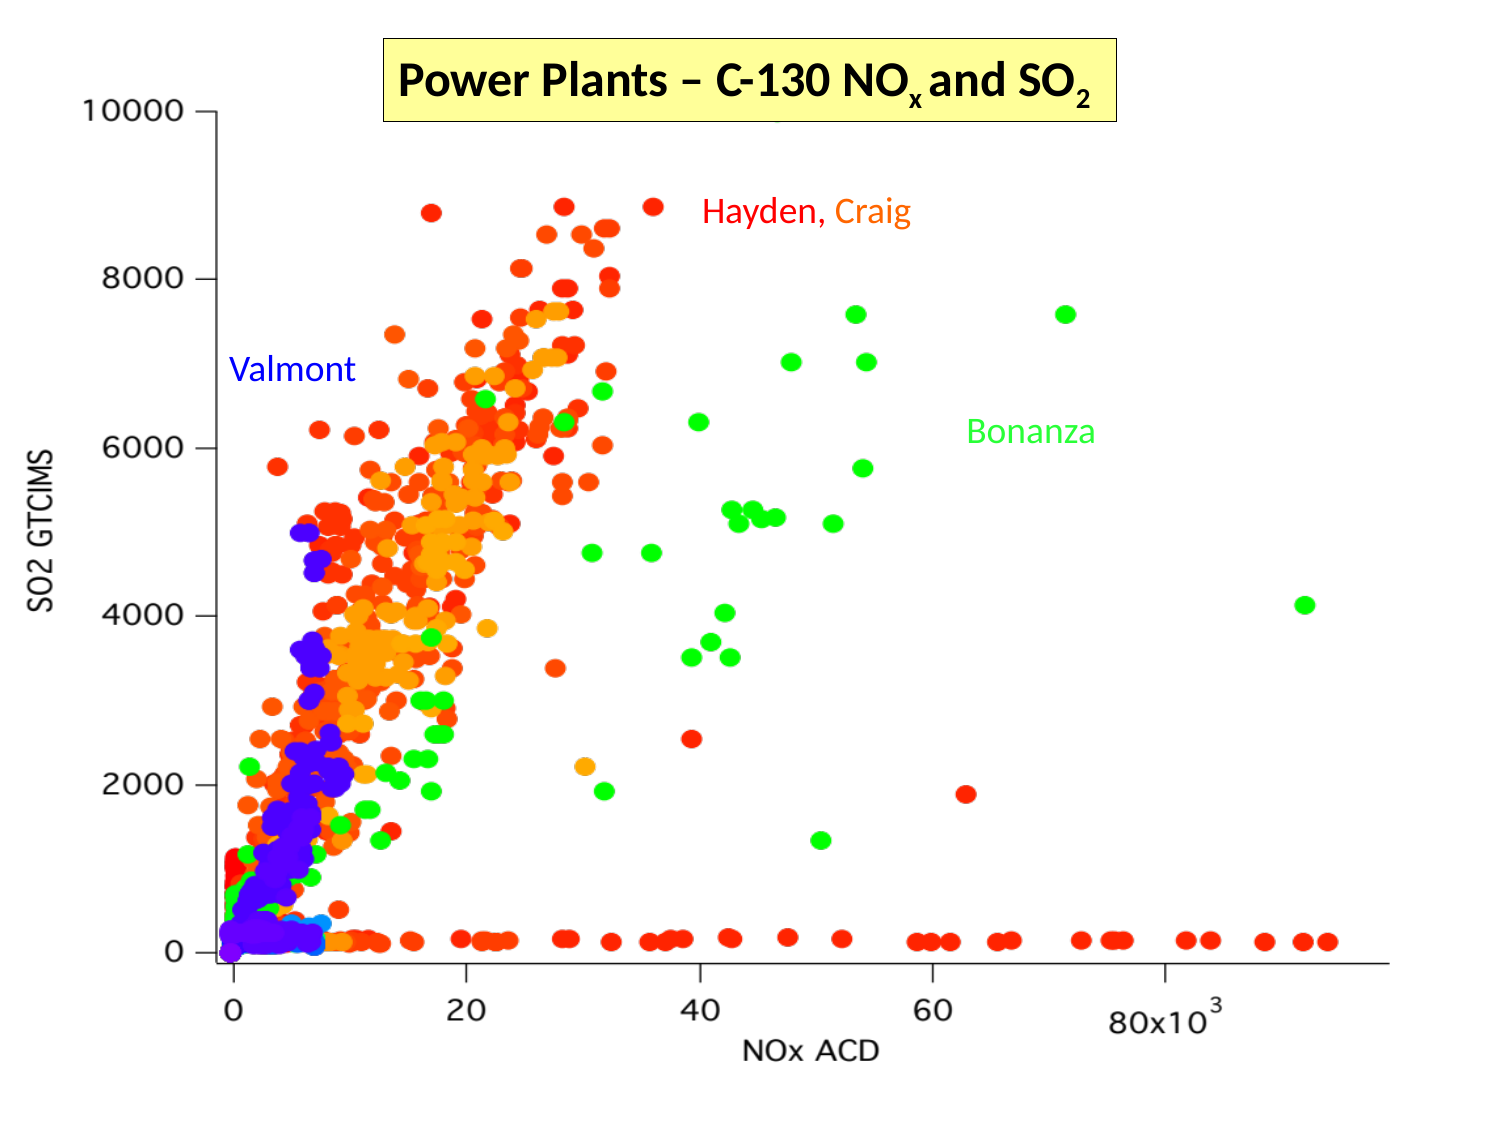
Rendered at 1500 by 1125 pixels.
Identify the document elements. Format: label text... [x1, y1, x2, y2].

text_box Power Plants – C-130 NOx and SO2 [383, 38, 1117, 76]
picture [20, 77, 1478, 1068]
